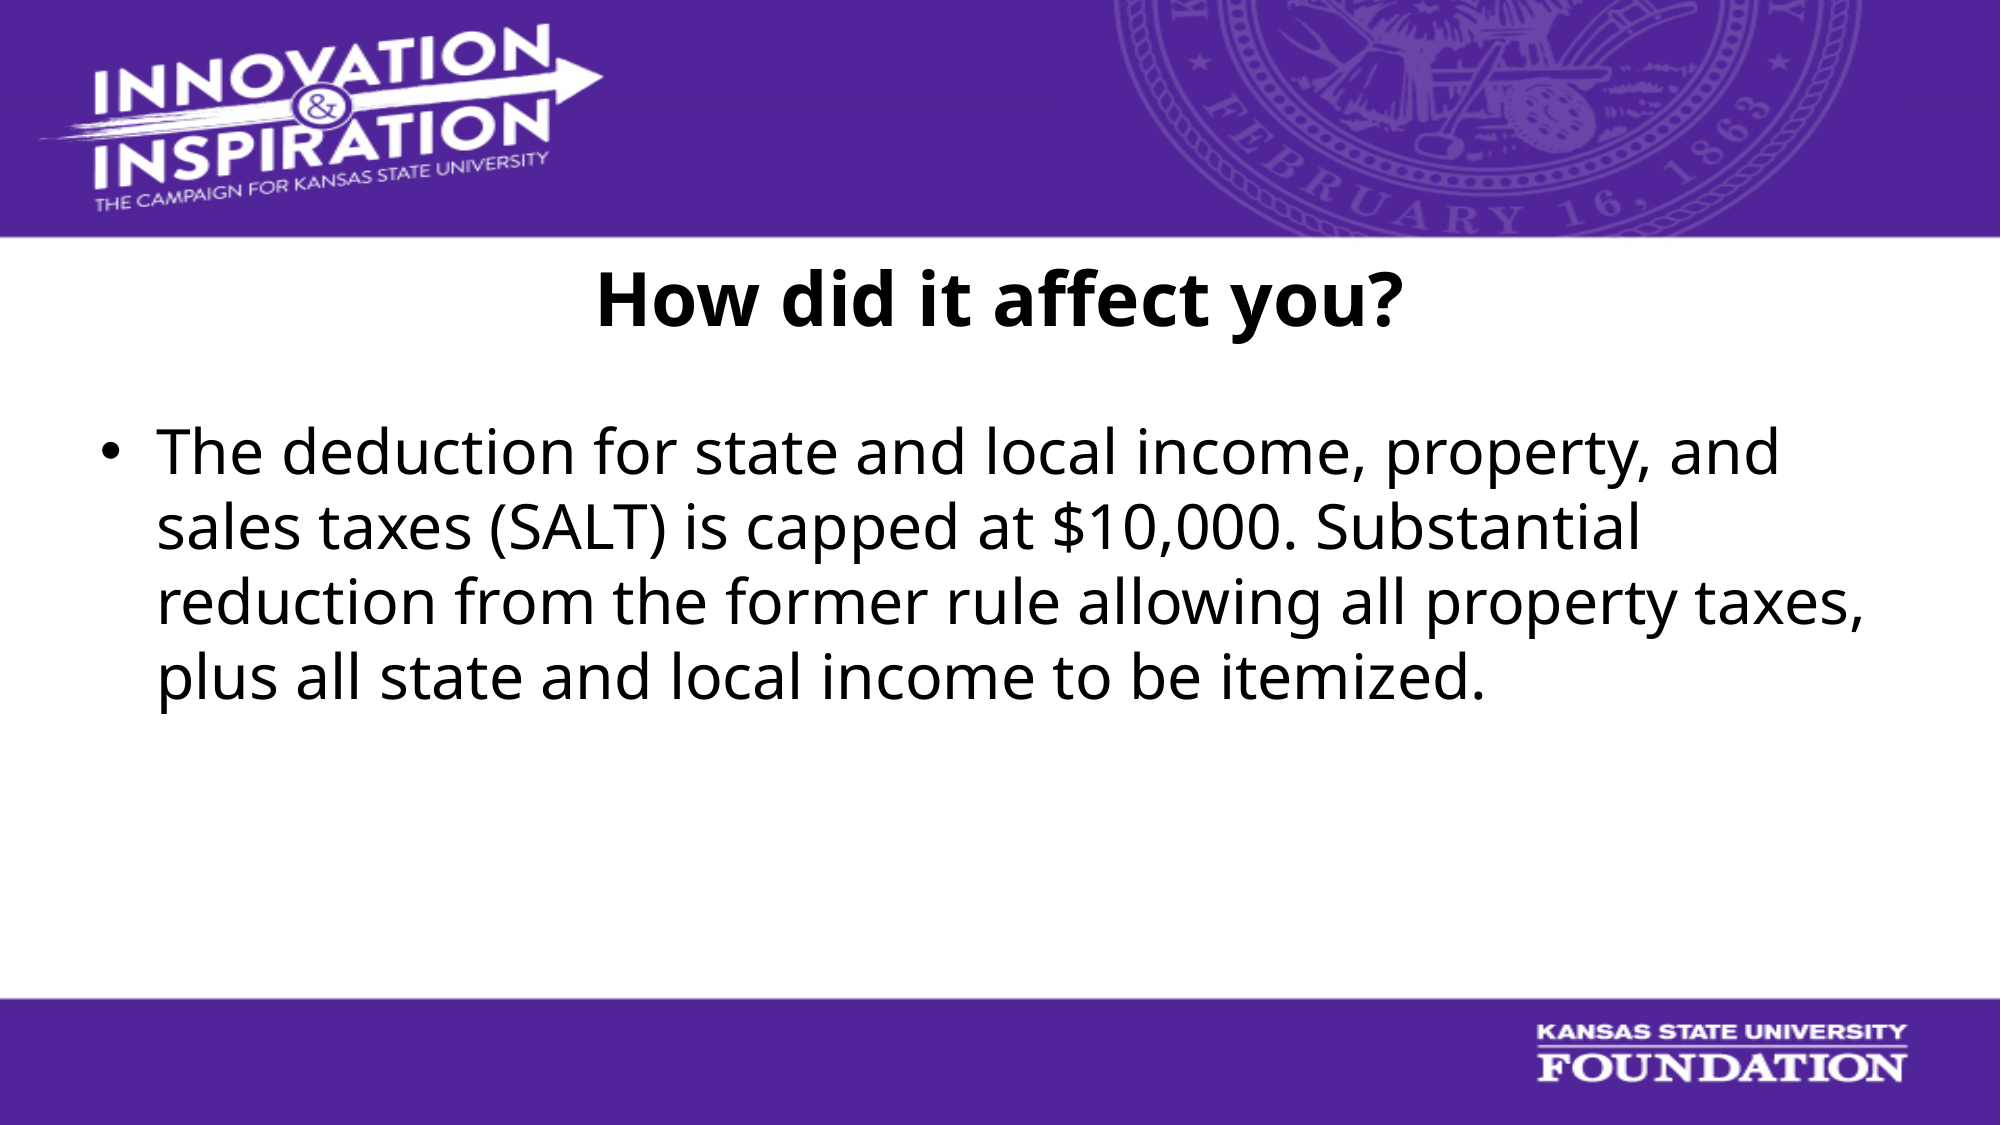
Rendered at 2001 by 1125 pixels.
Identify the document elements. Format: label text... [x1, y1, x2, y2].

list The deduction for state and local income, property, and sales taxes (SALT) is capped at $10,000. Substantial reduction from the former rule allowing all property taxes, plus all state and local income to be itemized. [99, 412, 1900, 1013]
picture [0, 0, 2000, 1125]
title How did it affect you? [99, 299, 1900, 383]
